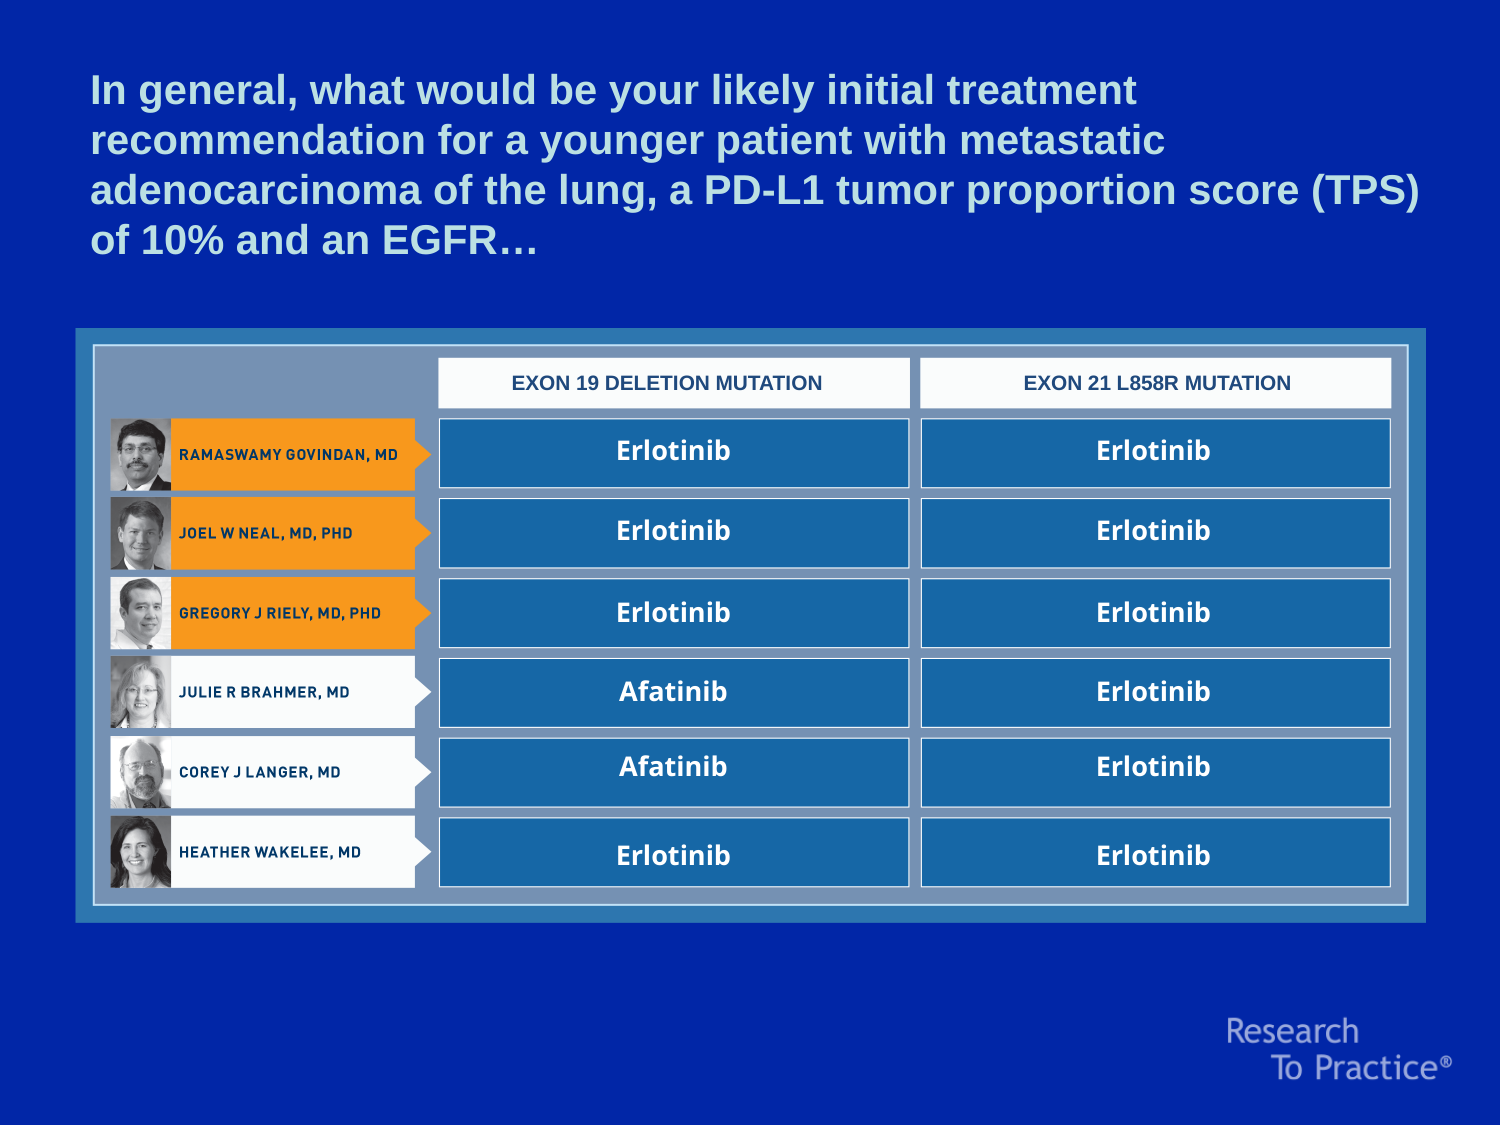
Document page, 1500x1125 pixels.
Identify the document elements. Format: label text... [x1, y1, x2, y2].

text_box EXON 21 L858R MUTATION [927, 361, 1388, 402]
text_box Erlotinib [439, 822, 908, 887]
text_box Erlotinib [919, 497, 1388, 563]
text_box Erlotinib [919, 417, 1388, 482]
text_box Erlotinib [919, 733, 1388, 799]
text_box Erlotinib [919, 579, 1388, 645]
text_box Erlotinib [919, 657, 1388, 723]
picture [0, 0, 1500, 1125]
text_box Erlotinib [439, 579, 908, 645]
text_box Afatinib [439, 733, 908, 799]
text_box Erlotinib [439, 497, 908, 563]
text_box Erlotinib [919, 822, 1388, 887]
text_box Afatinib [439, 657, 908, 723]
text_box Erlotinib [439, 417, 908, 482]
text_box EXON 19 DELETION MUTATION [432, 361, 903, 402]
list In general, what would be your likely initial treatment recommendation for a younger patient with metastatic adenocarcinoma of the lung, a PD-L1 tumor proportion score (TPS) of 10% and an EGFR… [75, 0, 1459, 327]
